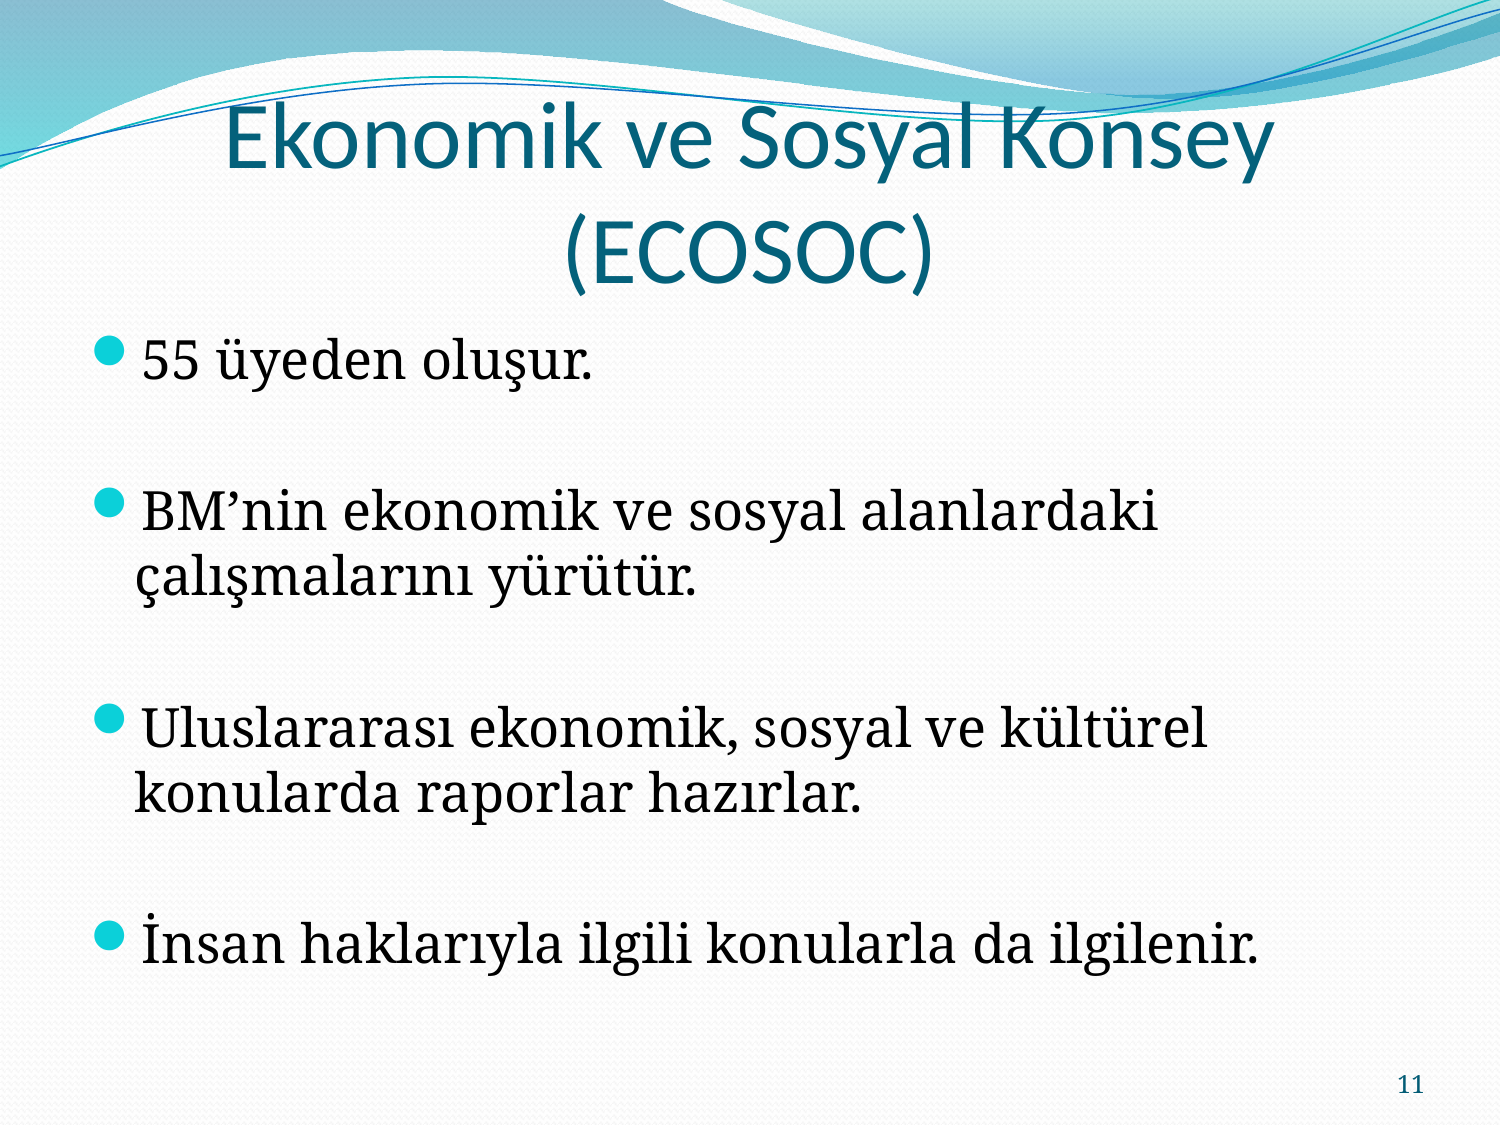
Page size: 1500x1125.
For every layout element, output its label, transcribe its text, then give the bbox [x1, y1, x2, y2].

list 55 üyeden oluşur. BM’nin ekonomik ve sosyal alanlardaki çalışmalarını yürütür. Uluslararası ekonomik, sosyal ve kültürel konularda raporlar hazırlar. İnsan haklarıyla ilgili konularla da ilgilenir. [75, 317, 1425, 1038]
title Ekonomik ve Sosyal Konsey (ECOSOC) [75, 115, 1425, 304]
slide_number 11 [1299, 1042, 1425, 1103]
